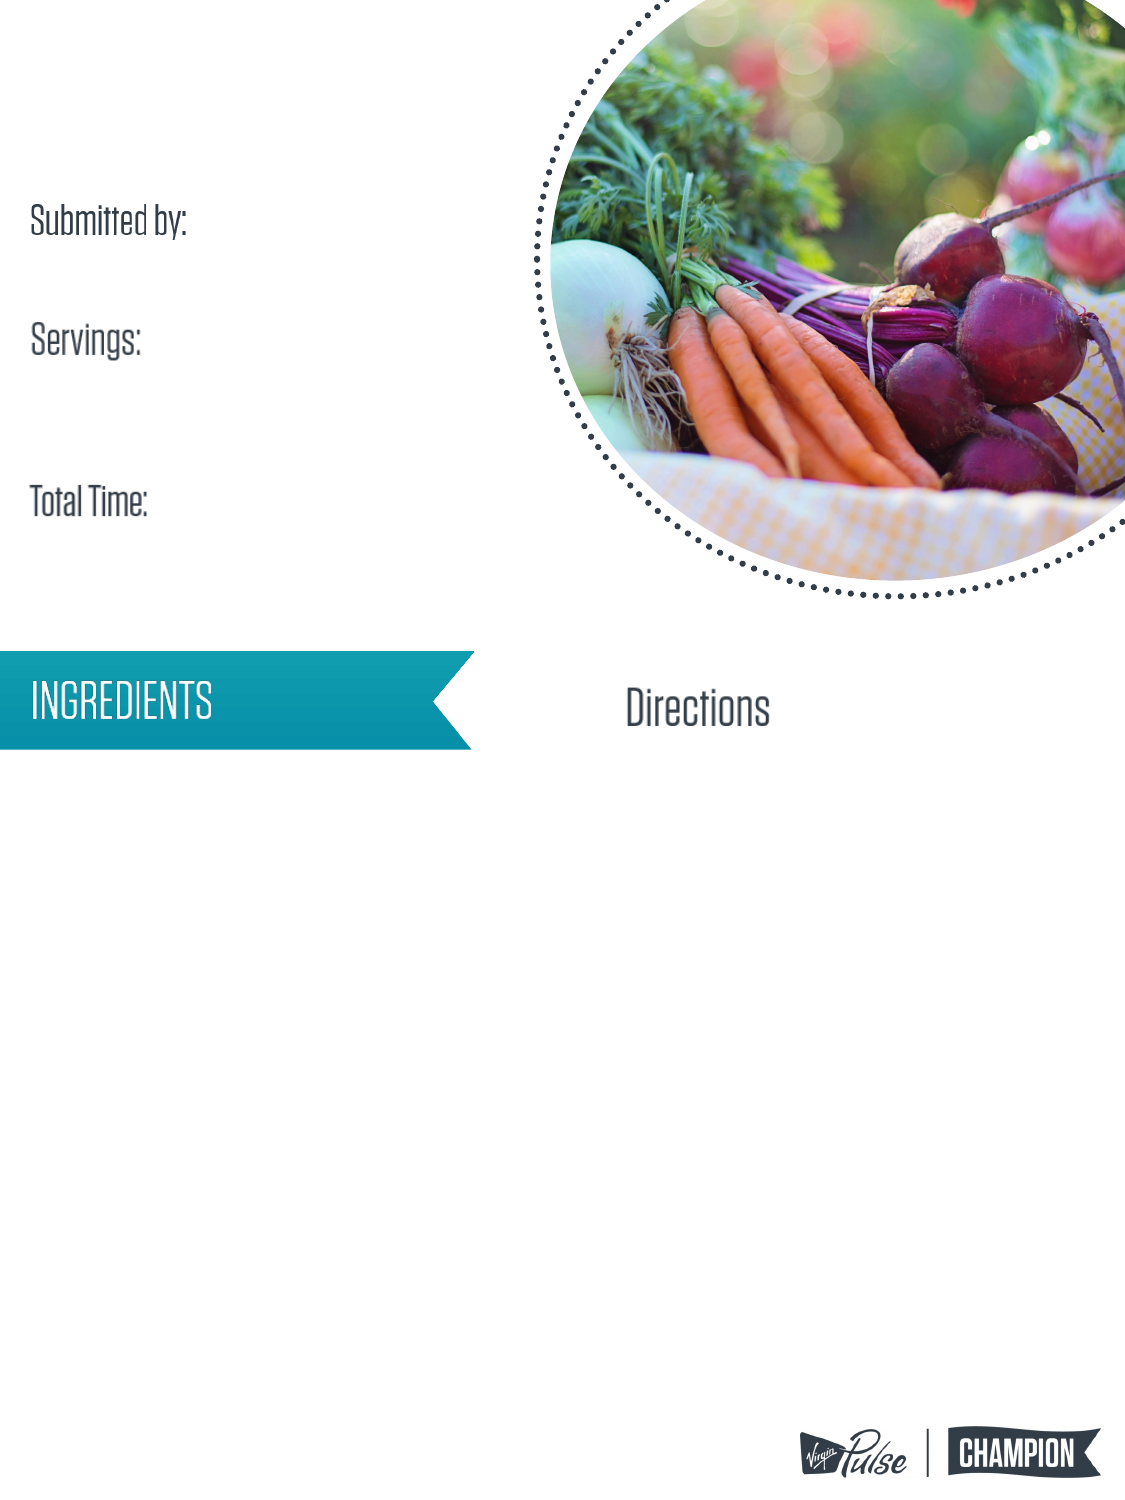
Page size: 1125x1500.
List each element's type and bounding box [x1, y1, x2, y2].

picture [800, 1426, 1101, 1478]
picture [550, 0, 1125, 581]
picture [592, 656, 1071, 772]
picture [3, 315, 306, 371]
picture [0, 649, 475, 765]
picture [3, 195, 238, 245]
picture [3, 462, 174, 532]
